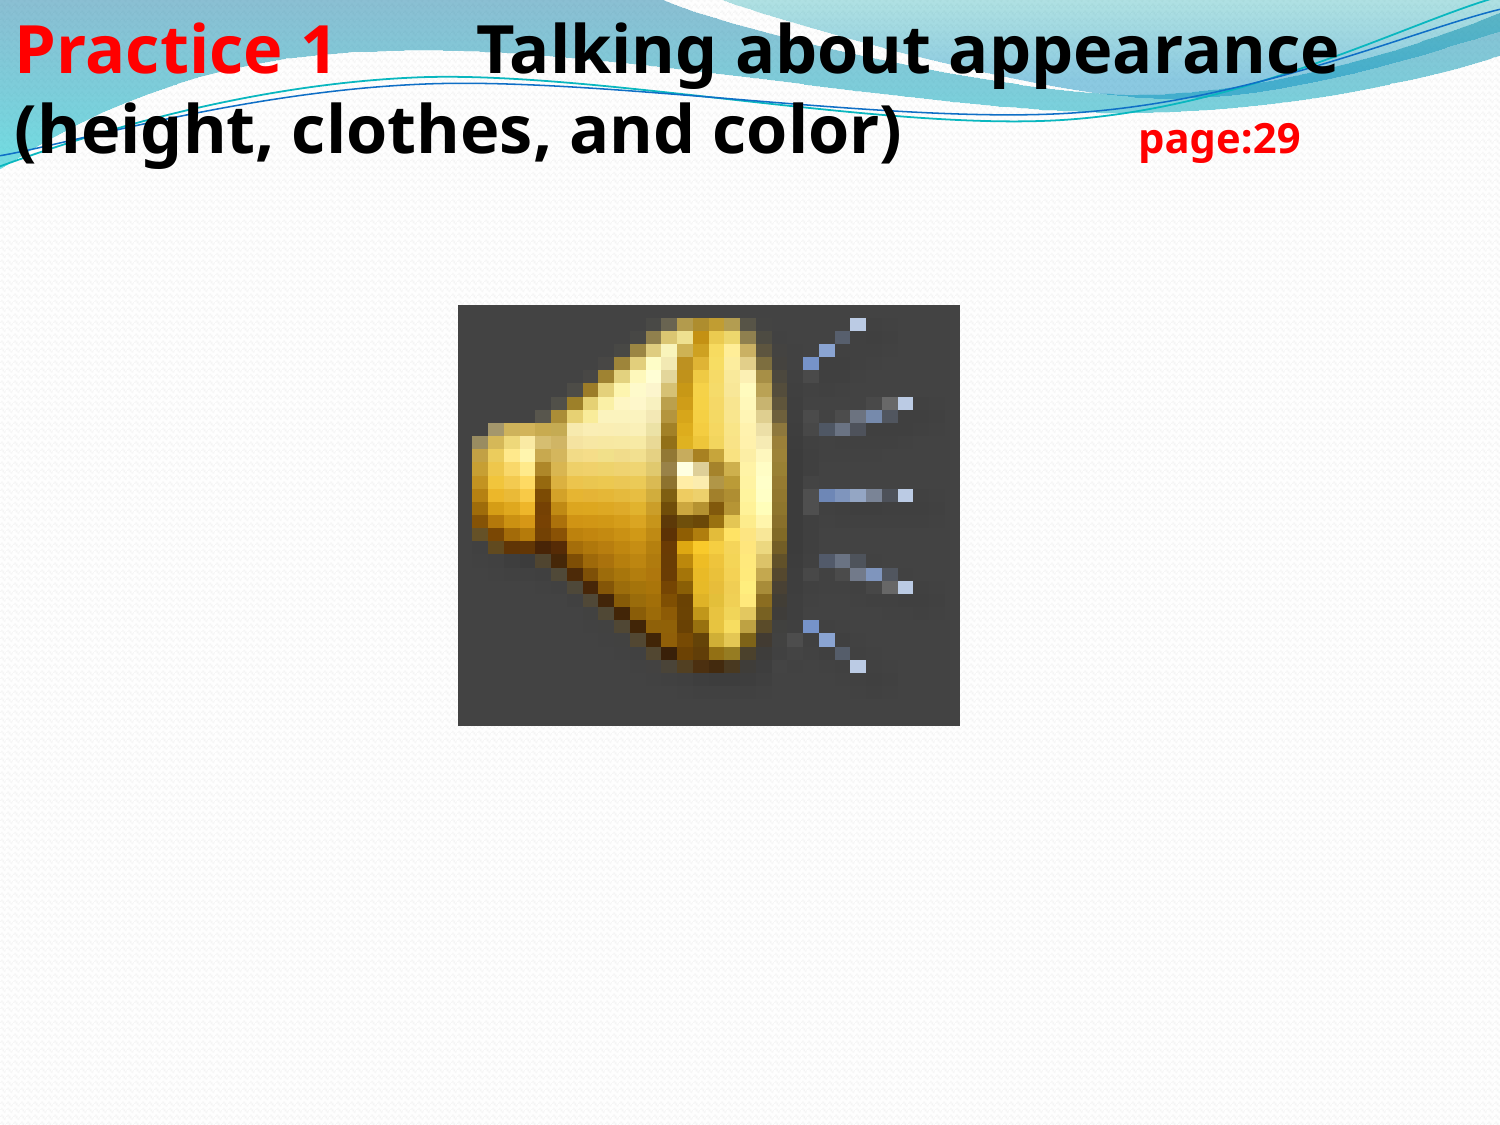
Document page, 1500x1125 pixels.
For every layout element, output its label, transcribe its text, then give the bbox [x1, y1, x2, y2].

picture [456, 304, 962, 727]
text_box Practice 1 Talking about appearance (height, clothes, and color) page:29 [0, 0, 1500, 175]
